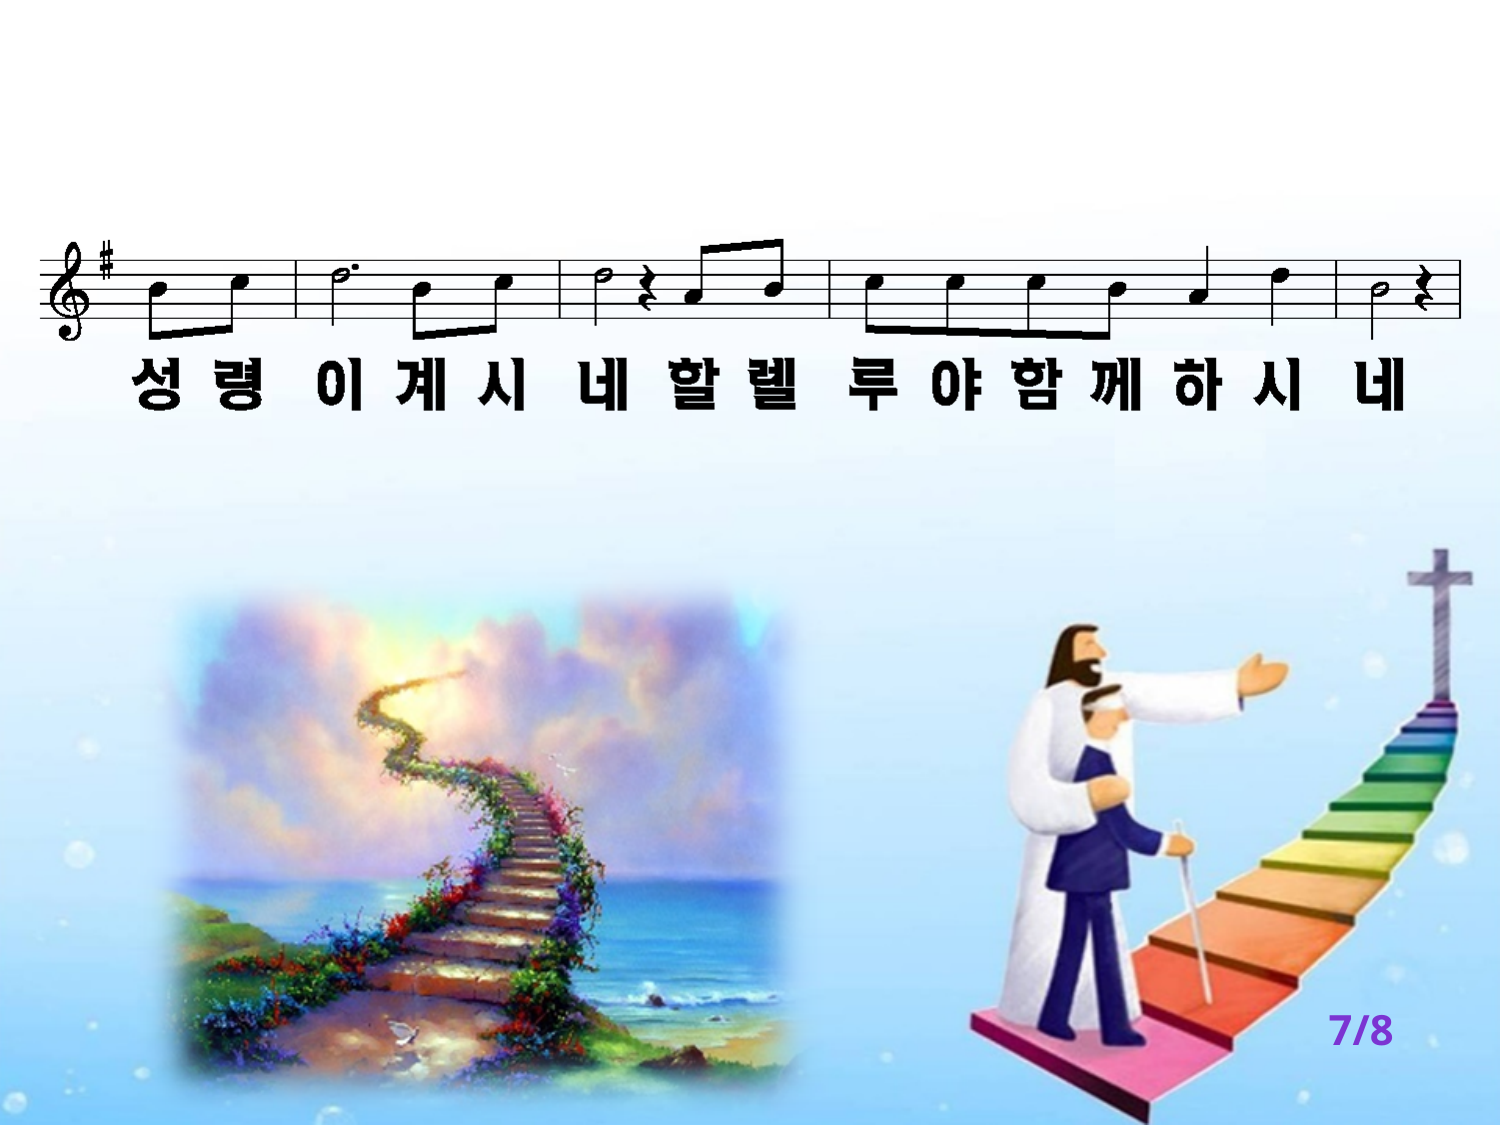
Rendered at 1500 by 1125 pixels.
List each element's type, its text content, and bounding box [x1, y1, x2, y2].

picture [0, 0, 1500, 1125]
text_box 7/8 [1313, 996, 1409, 1062]
